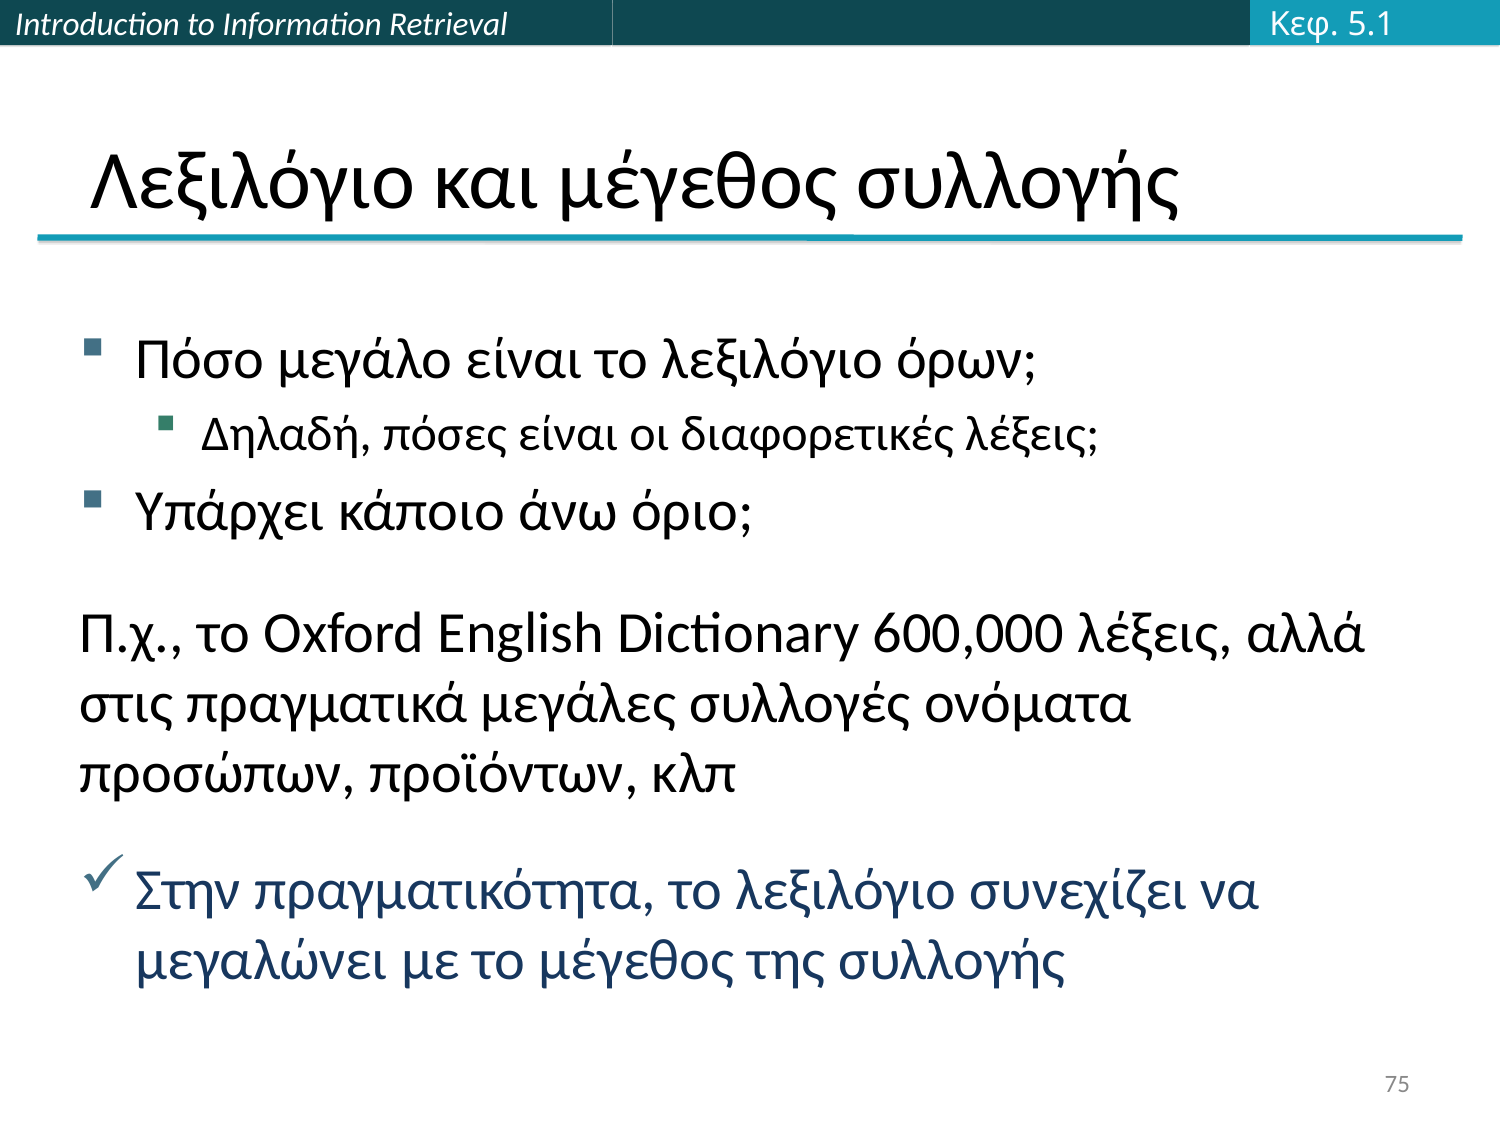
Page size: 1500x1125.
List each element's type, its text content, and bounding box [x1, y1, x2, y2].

title Λεξιλόγιο και μέγεθος συλλογής [74, 44, 1426, 233]
slide_number 75 [1074, 1062, 1425, 1103]
list Πόσο μεγάλο είναι το λεξιλόγιο όρων; Δηλαδή, πόσες είναι οι διαφορετικές λέξεις; Υπάρχει κάποιο άνω όριο; Π.χ., το Oxford English Dictionary 600,000 λέξεις, αλλά στις πραγματικά μεγάλες συλλογές ονόματα προσώπων, προϊόντων, κλπ Στην πραγματικότητα, το λεξιλόγιο συνεχίζει να μεγαλώνει με το μέγεθος της συλλογής [64, 312, 1415, 926]
text_box Κεφ. 5.1 [1254, 0, 1410, 50]
